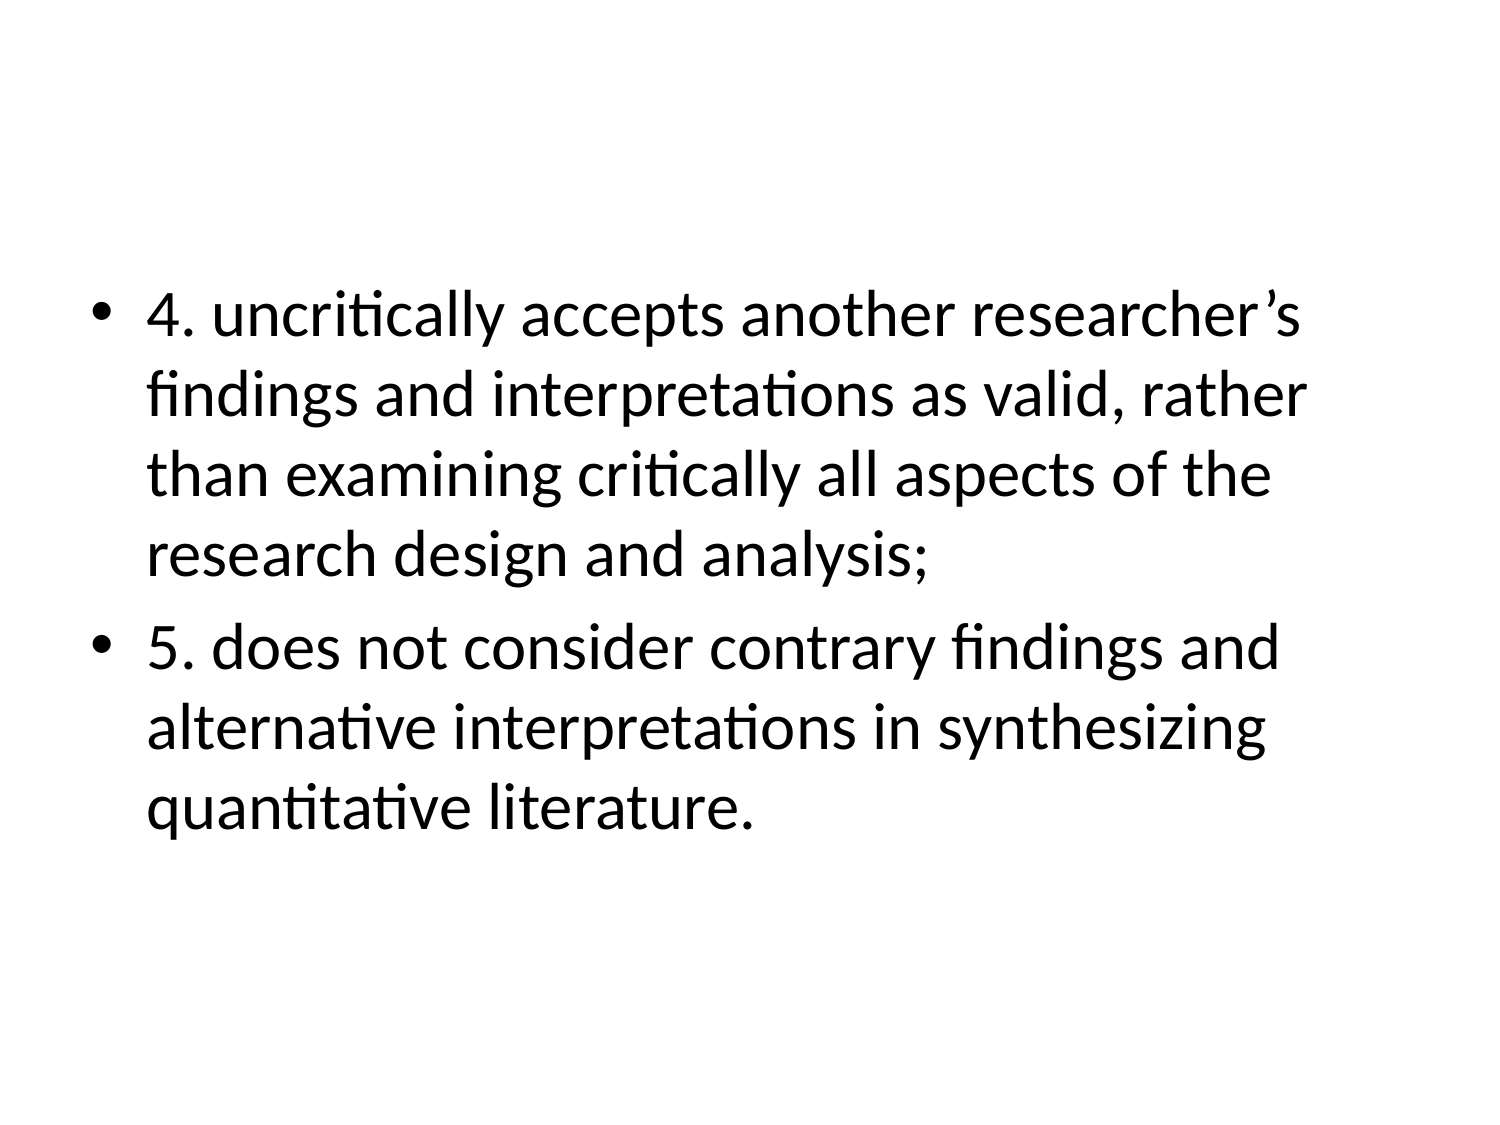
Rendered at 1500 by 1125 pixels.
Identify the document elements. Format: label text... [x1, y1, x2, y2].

list 4. uncritically accepts another researcher’s findings and interpretations as valid, rather than examining critically all aspects of the research design and analysis; 5. does not consider contrary findings and alternative interpretations in synthesizing quantitative literature. [75, 262, 1425, 1005]
